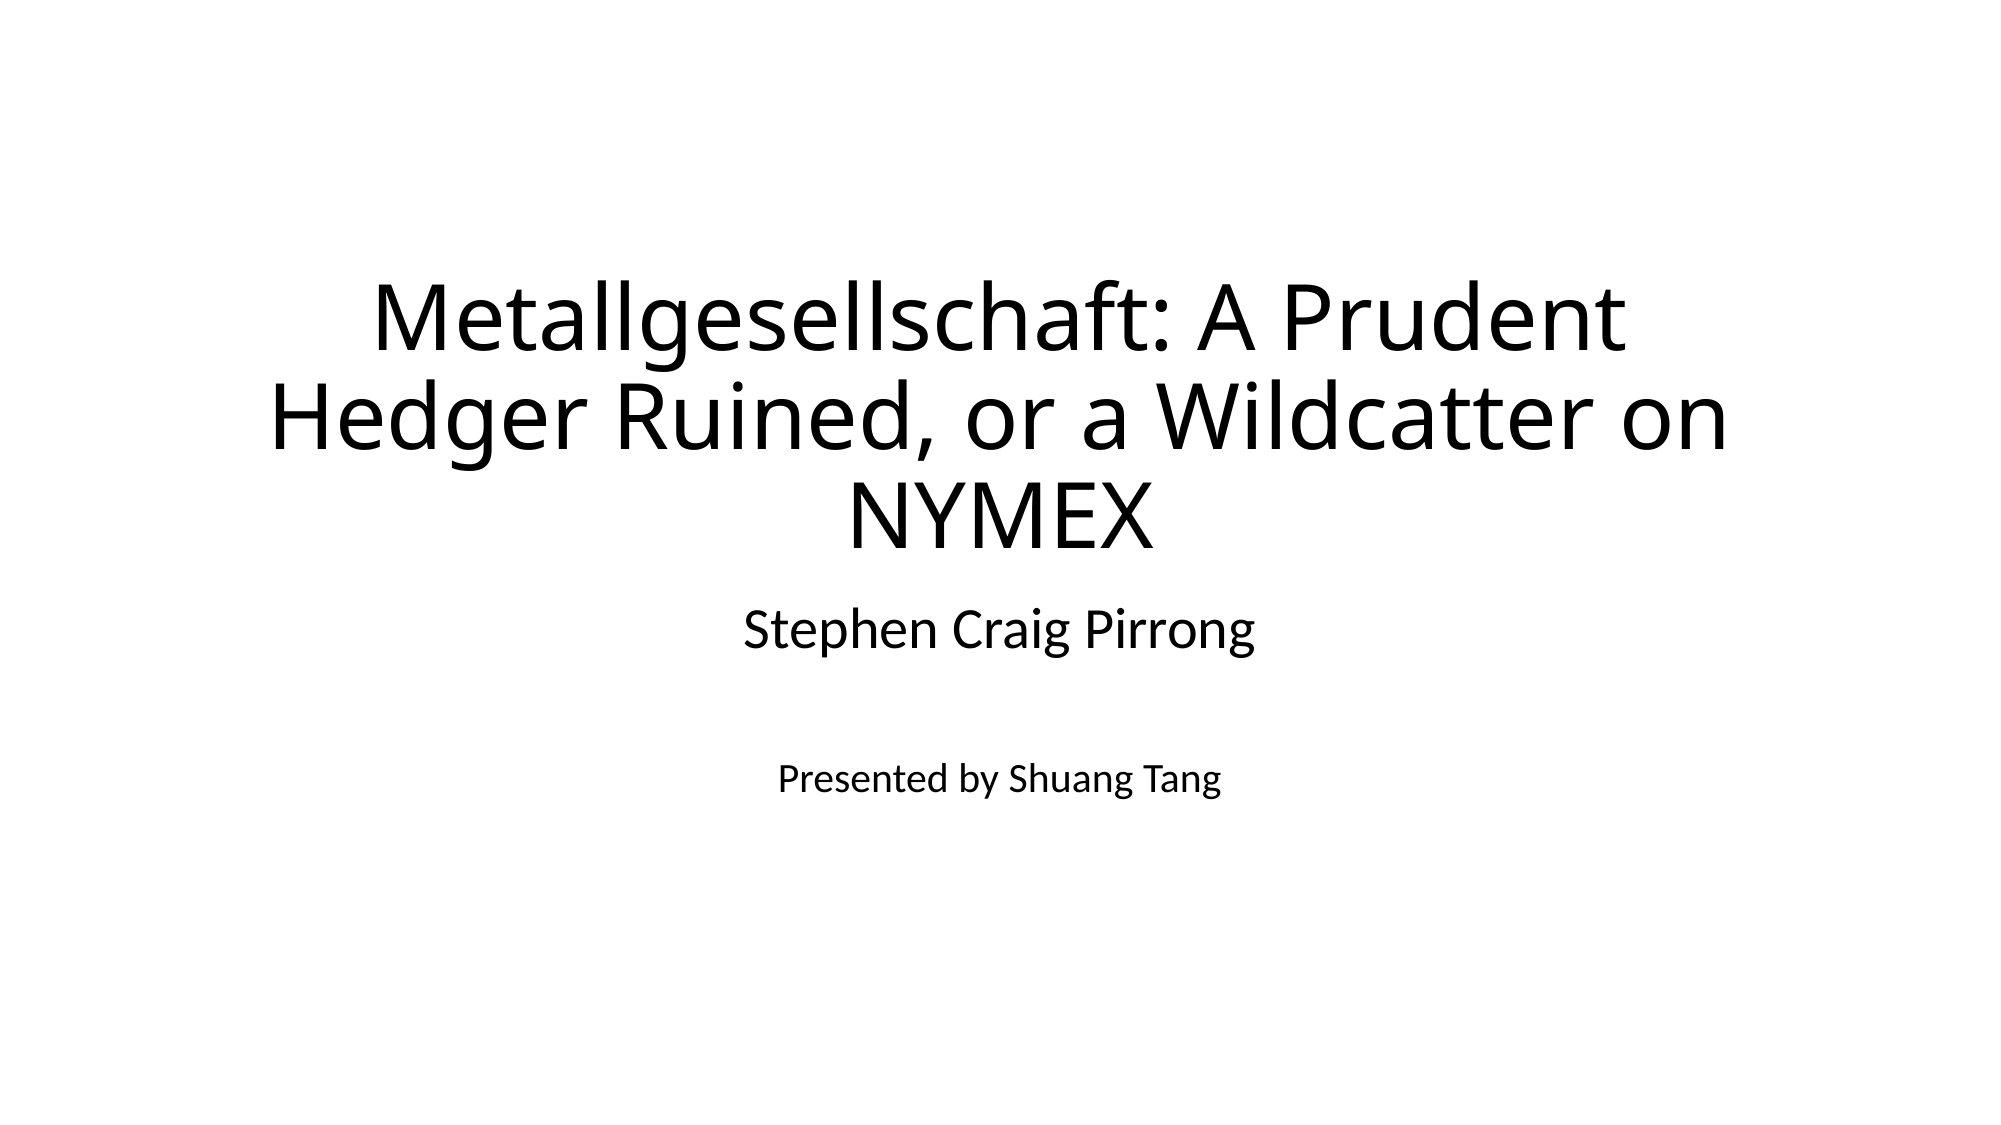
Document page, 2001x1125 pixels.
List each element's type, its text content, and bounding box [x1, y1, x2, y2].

title Metallgesellschaft: A Prudent Hedger Ruined, or a Wildcatter on NYMEX [249, 184, 1750, 576]
subtitle Stephen Craig Pirrong Presented by Shuang Tang [249, 590, 1750, 863]
